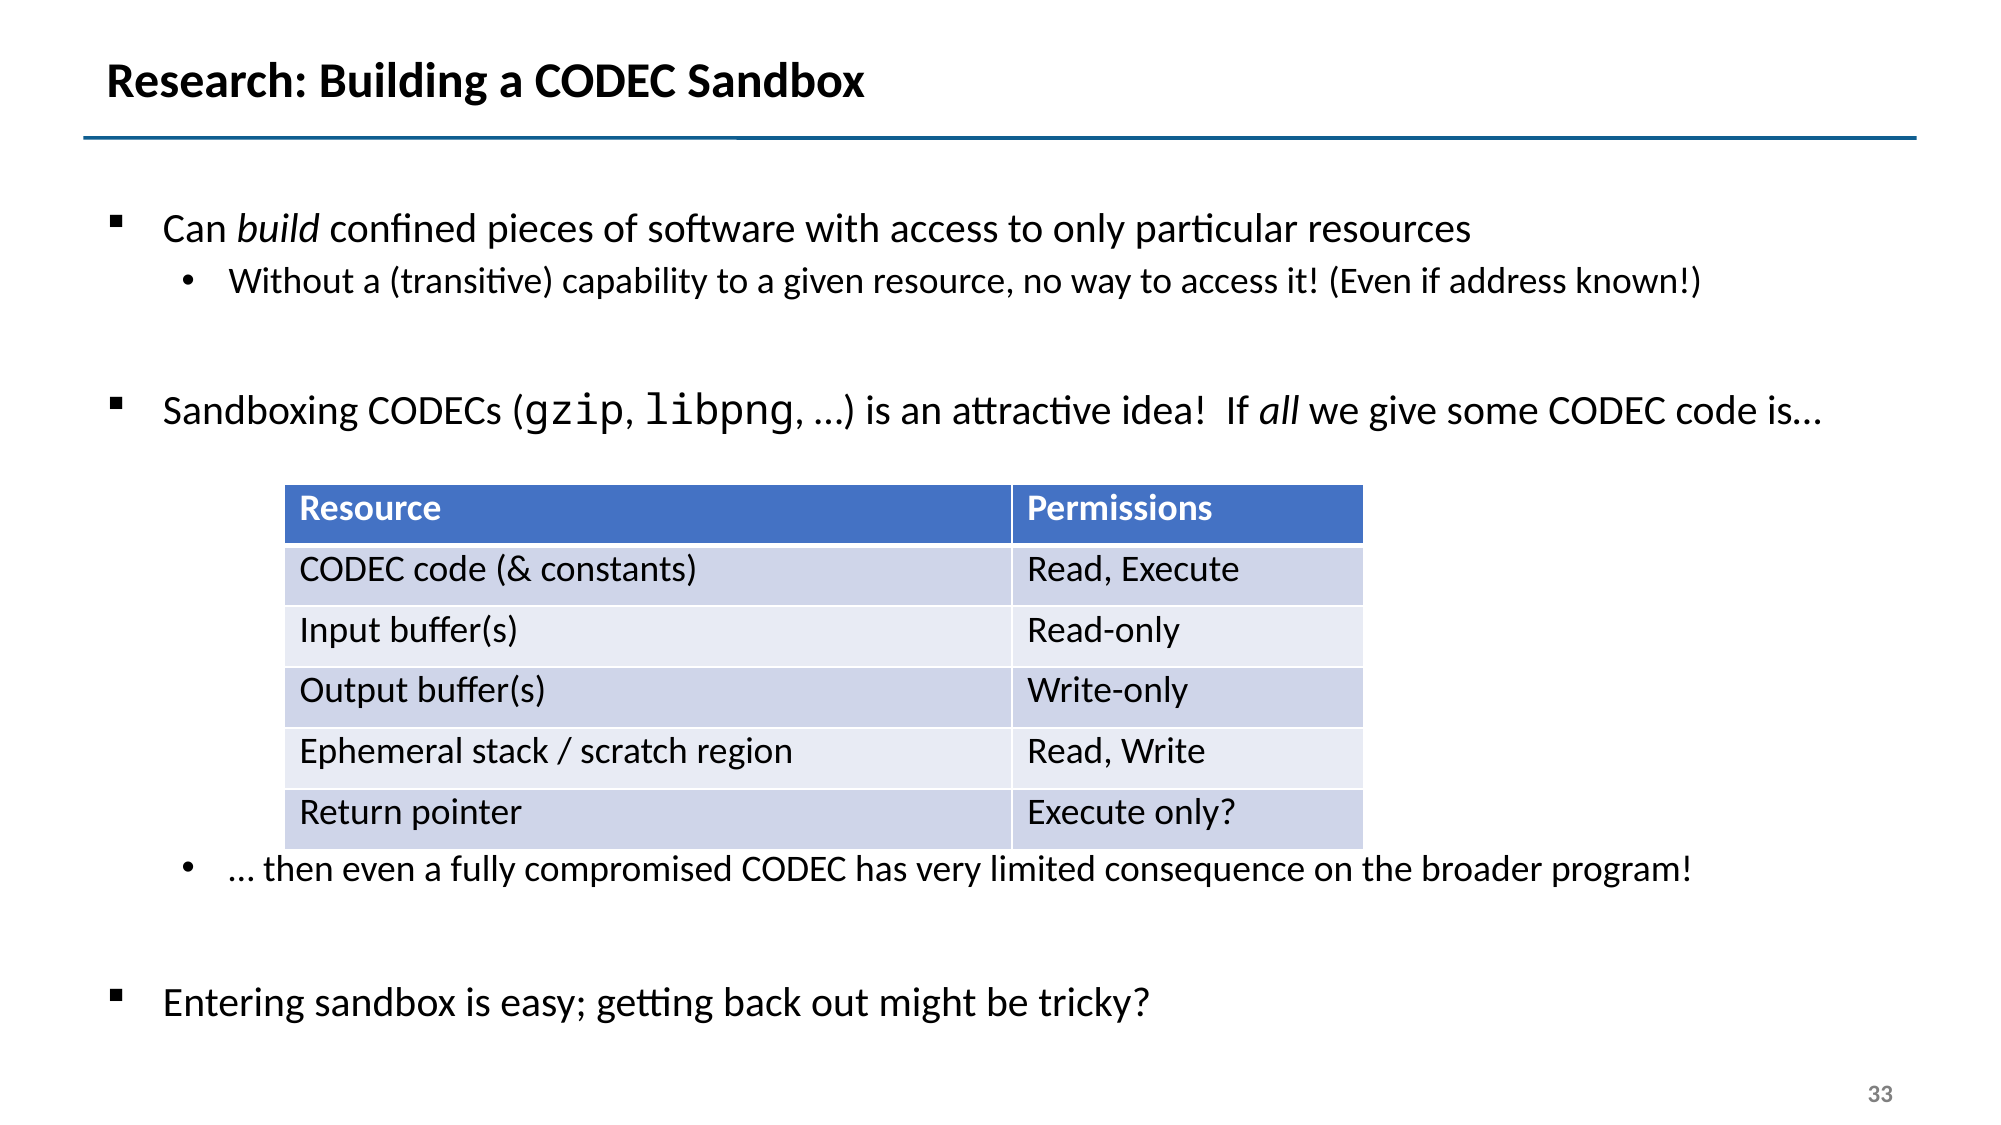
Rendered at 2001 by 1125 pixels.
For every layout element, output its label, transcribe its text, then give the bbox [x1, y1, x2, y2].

table_header Permissions [1013, 485, 1363, 543]
table_cell Ephemeral stack / scratch region [285, 729, 1011, 788]
table_cell Read-only [1013, 607, 1363, 666]
title Research: Building a CODEC Sandbox [91, 31, 1909, 132]
table_header Resource [285, 485, 1011, 543]
table_cell Output buffer(s) [285, 668, 1011, 727]
table_cell Execute only? [1013, 790, 1363, 849]
table_cell Write-only [1013, 668, 1363, 727]
table_cell CODEC code (& constants) [285, 548, 1011, 605]
table_cell Return pointer [285, 790, 1011, 849]
list Can build confined pieces of software with access to only particular resources Without a (transitive) capability to a given resource, no way to access it! (Even if address known!) Sandboxing CODECs (gzip, libpng, …) is an attractive idea! If all we give some CODEC code is… … then even a fully compromised CODEC has very limited consequence on the broader program! Entering sandbox is easy; getting back out might be tricky? [91, 169, 1909, 1063]
table_cell Input buffer(s) [285, 607, 1011, 666]
table_cell Read, Write [1013, 729, 1363, 788]
table_cell Read, Execute [1013, 548, 1363, 605]
slide_number 33 [1749, 1063, 1909, 1123]
